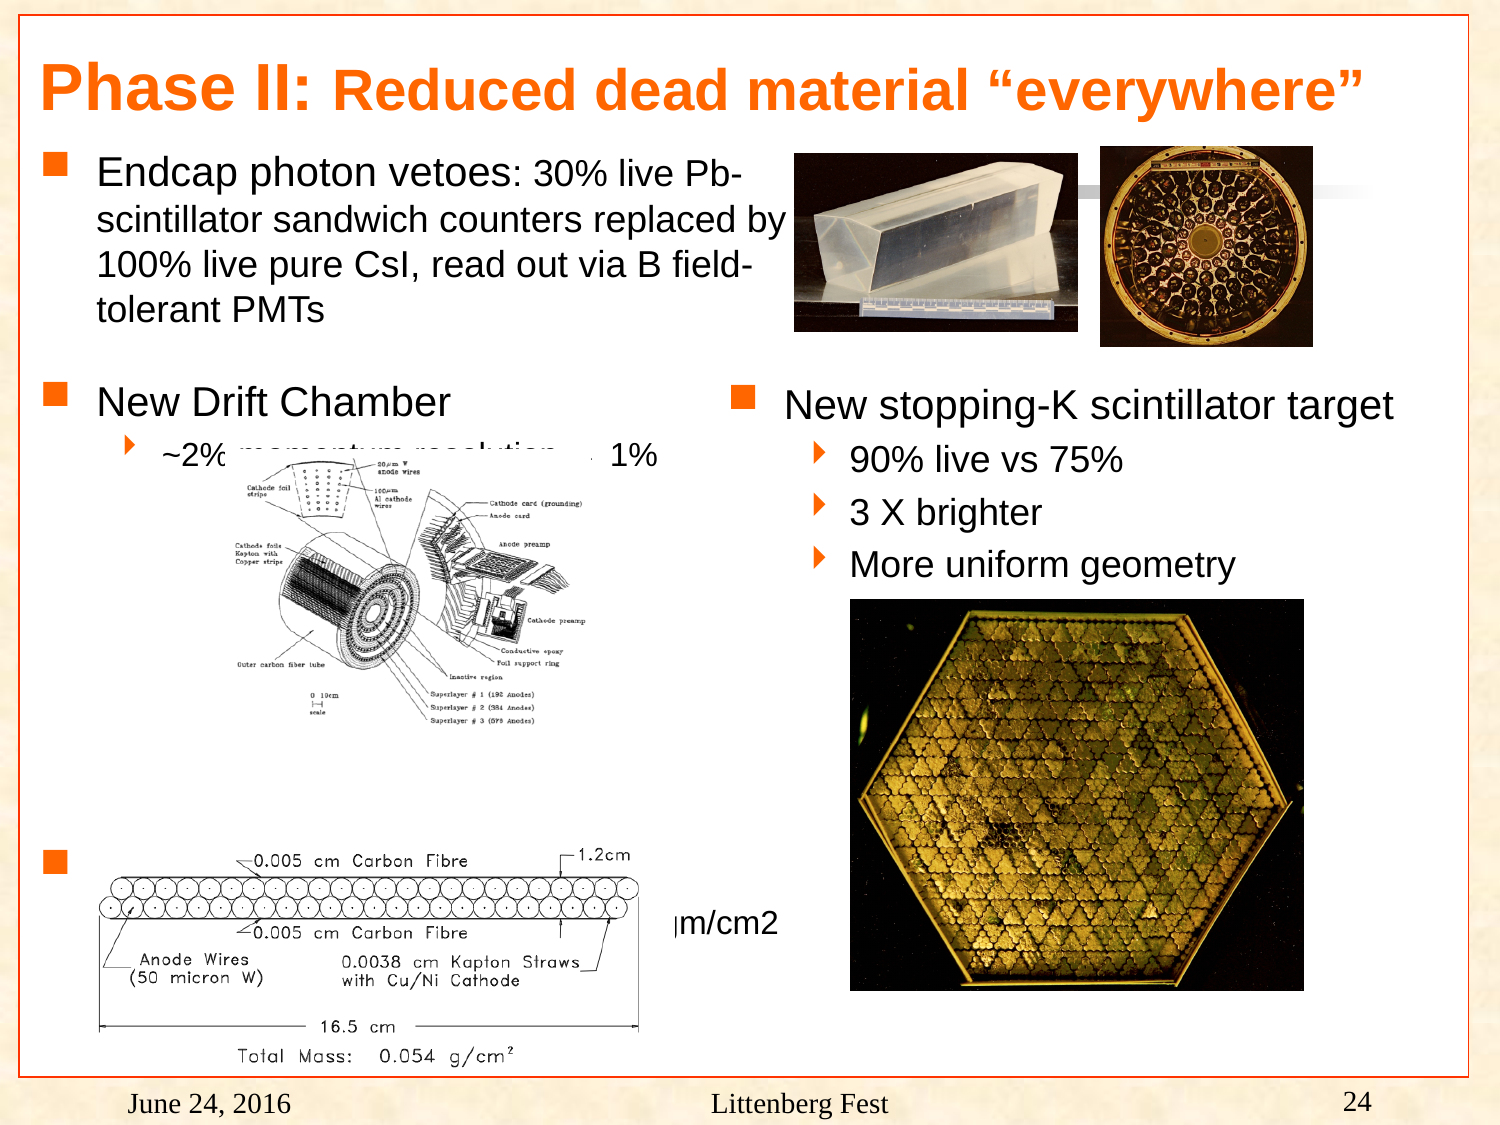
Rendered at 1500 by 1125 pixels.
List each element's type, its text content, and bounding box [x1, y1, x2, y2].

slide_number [112, 1083, 425, 1115]
picture [0, 0, 1500, 1125]
title Phase II: Reduced dead material “everywhere” [24, 24, 1463, 143]
picture [77, 840, 676, 1076]
picture [224, 449, 592, 730]
picture [793, 153, 1078, 332]
picture [1099, 146, 1313, 347]
list Endcap photon vetoes: 30% live Pb-scintillator sandwich counters replaced by 100% live pure CsI, read out via B field-tolerant PMTs New Drift Chamber ~2% momentum resolution→ 1% Straw chambers in range stack Material reduced from 0.3 to 0.05 gm/cm2 [24, 137, 821, 881]
picture [850, 599, 1304, 991]
footer Littenberg Fest [562, 1077, 1038, 1115]
text_box New stopping-K scintillator target 90% live vs 75% 3 X brighter More uniform geometry [712, 369, 1500, 1113]
